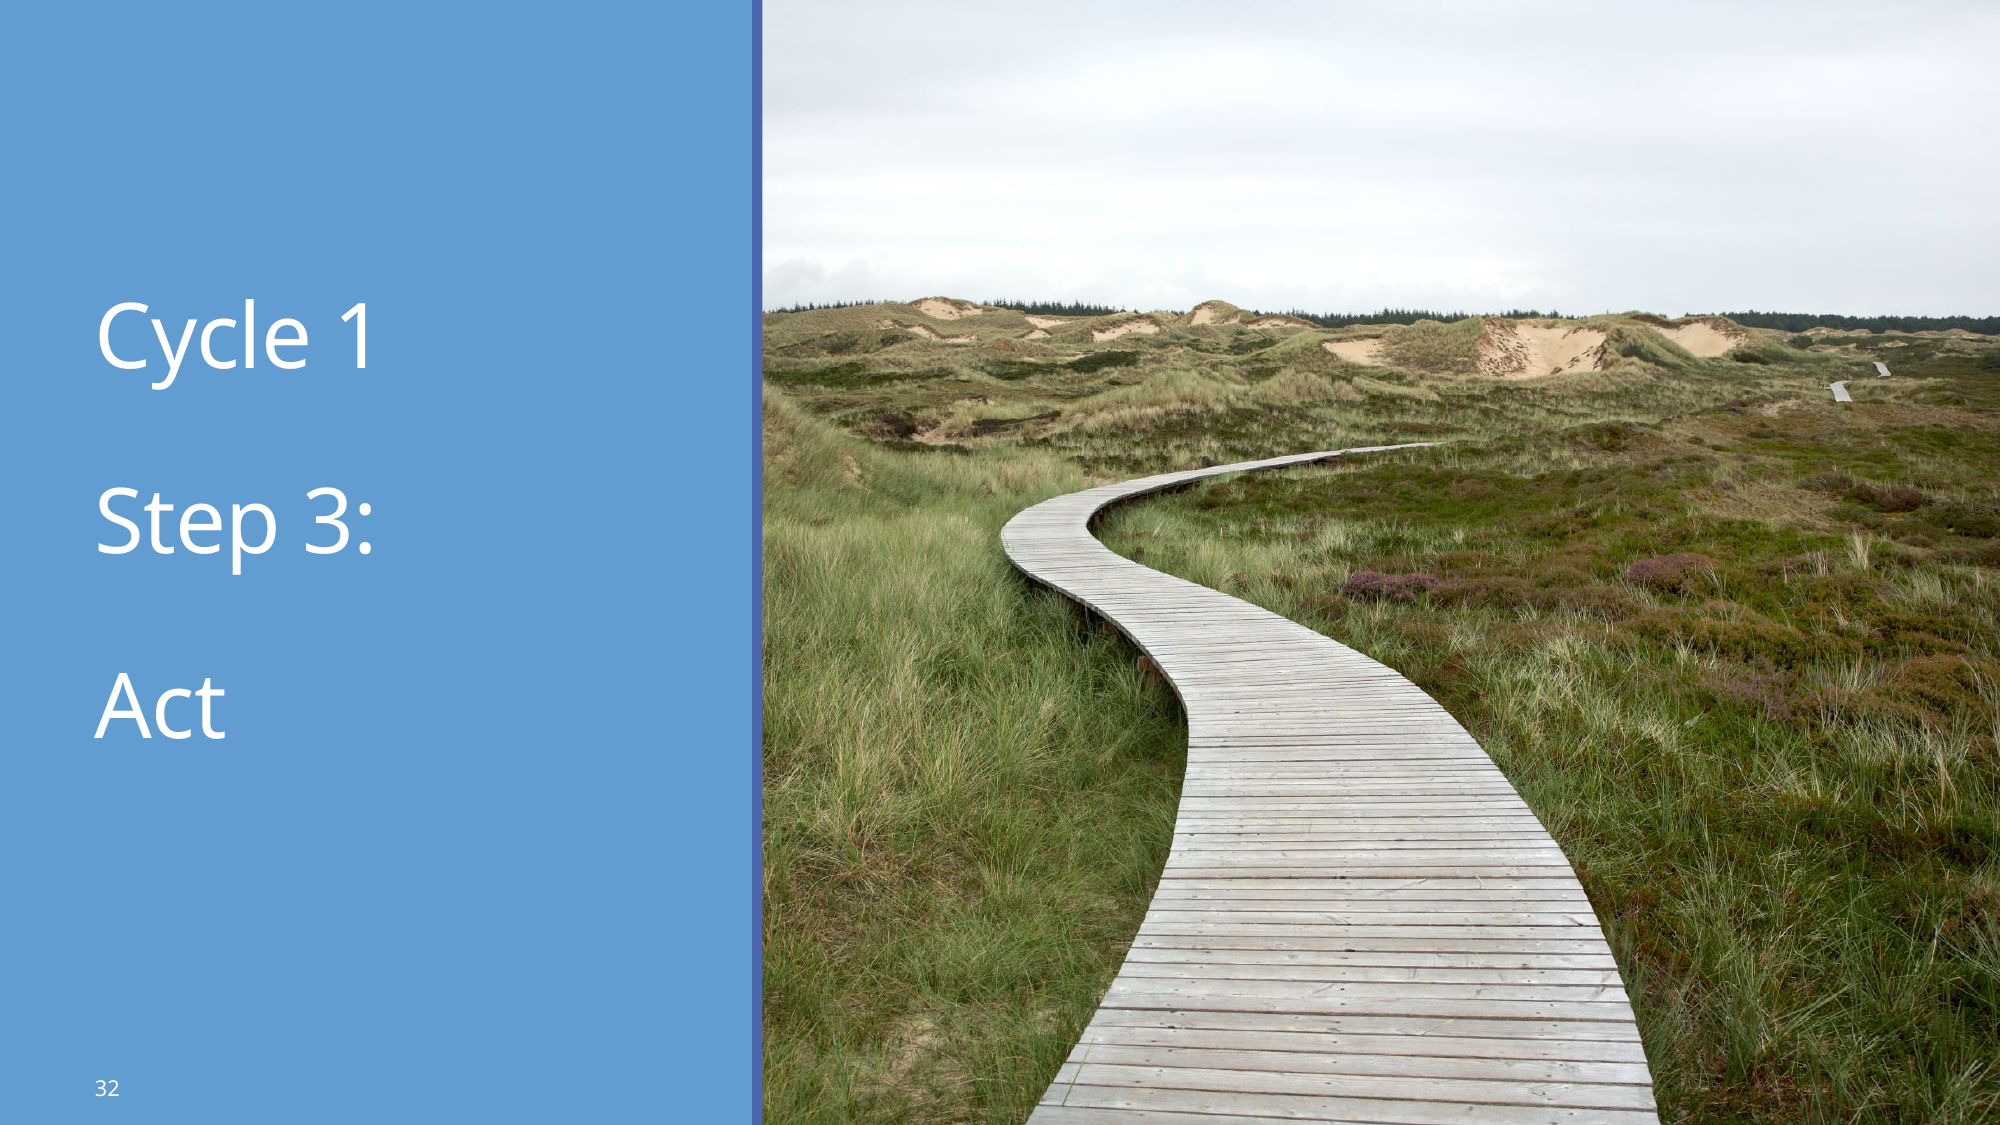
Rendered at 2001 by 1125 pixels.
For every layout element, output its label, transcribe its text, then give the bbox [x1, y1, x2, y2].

text_box [0, 0, 751, 1125]
slide_number 32 [79, 1059, 199, 1120]
text_box [751, 0, 759, 710]
title Cycle 1 Step 3: Act [79, 285, 681, 765]
picture [760, 0, 2000, 1125]
text_box [751, 723, 758, 1125]
